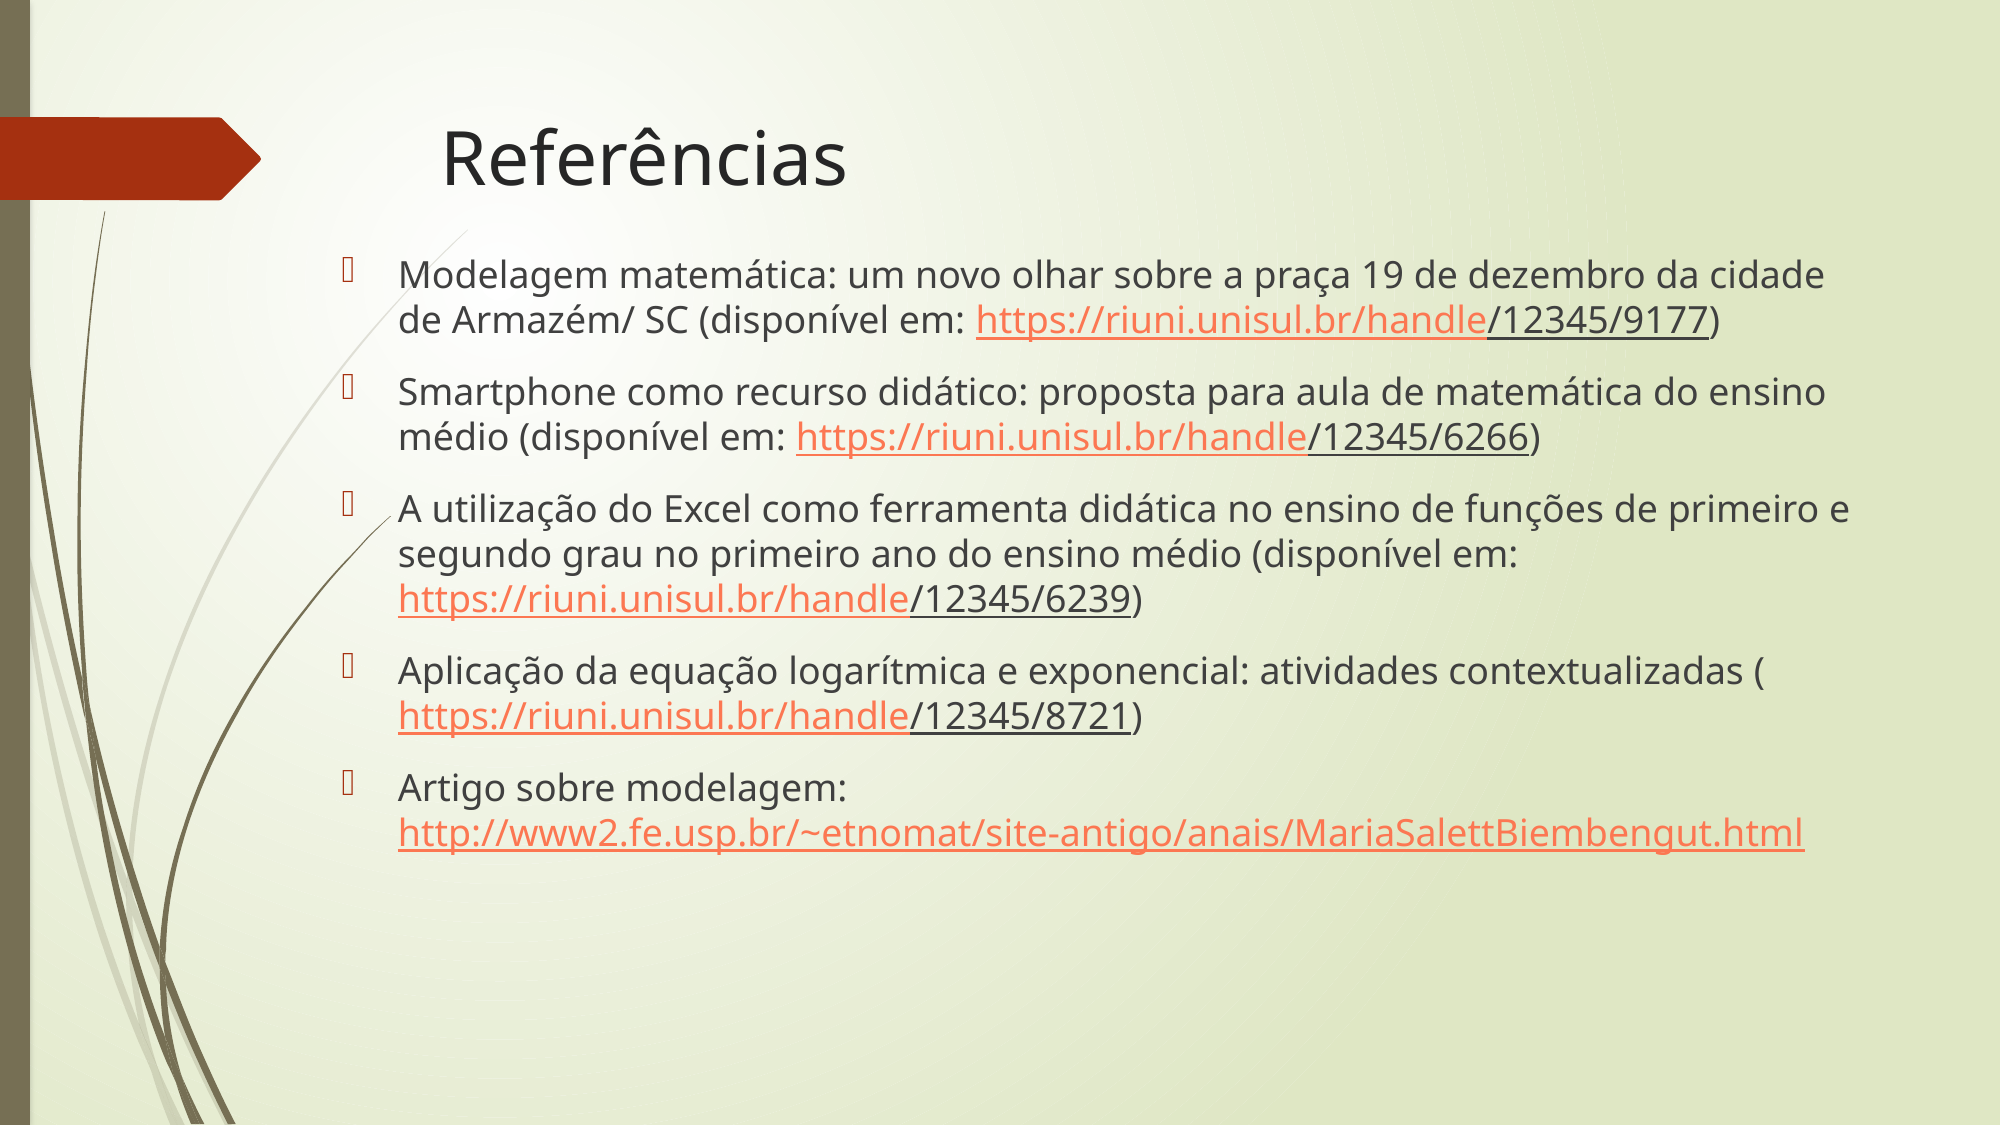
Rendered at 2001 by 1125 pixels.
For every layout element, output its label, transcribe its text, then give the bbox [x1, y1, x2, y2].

title Referências [425, 102, 1888, 243]
list Modelagem matemática: um novo olhar sobre a praça 19 de dezembro da cidade de Armazém/ SC (disponível em: https://riuni.unisul.br/handle/12345/9177) Smartphone como recurso didático: proposta para aula de matemática do ensino médio (disponível em: https://riuni.unisul.br/handle/12345/6266) A utilização do Excel como ferramenta didática no ensino de funções de primeiro e segundo grau no primeiro ano do ensino médio (disponível em: https://riuni.unisul.br/handle/12345/6239) Aplicação da equação logarítmica e exponencial: atividades contextualizadas (https://riuni.unisul.br/handle/12345/8721) Artigo sobre modelagem: http://www2.fe.usp.br/~etnomat/site-antigo/anais/MariaSalettBiembengut.html [326, 243, 1888, 970]
